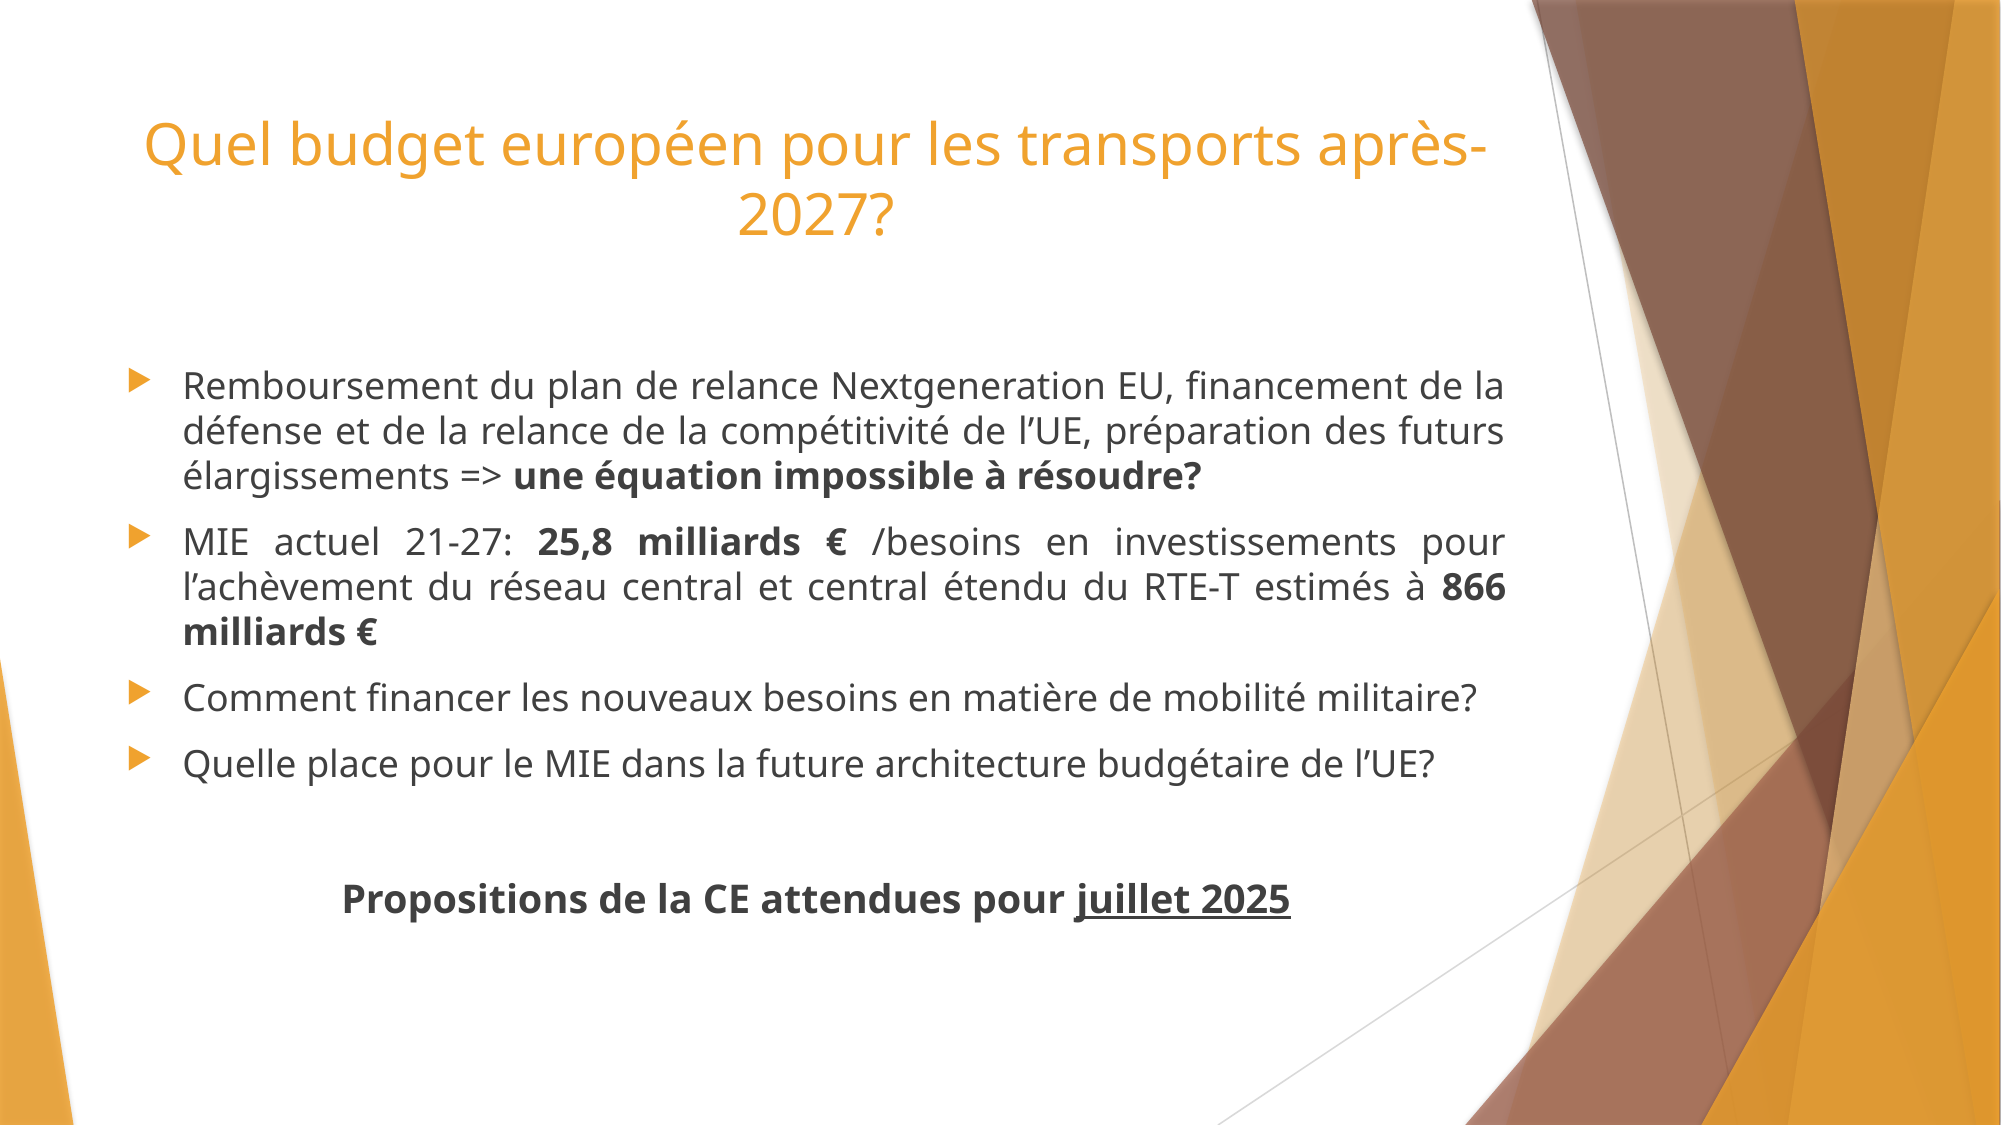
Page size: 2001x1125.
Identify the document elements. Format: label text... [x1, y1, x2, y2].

title Quel budget européen pour les transports après-2027? [111, 99, 1522, 279]
list Remboursement du plan de relance Nextgeneration EU, financement de la défense et de la relance de la compétitivité de l’UE, préparation des futurs élargissements => une équation impossible à résoudre? MIE actuel 21-27: 25,8 milliards € /besoins en investissements pour l’achèvement du réseau central et central étendu du RTE-T estimés à 866 milliards € Comment financer les nouveaux besoins en matière de mobilité militaire? Quelle place pour le MIE dans la future architecture budgétaire de l’UE? Propositions de la CE attendues pour juillet 2025 [111, 354, 1522, 992]
